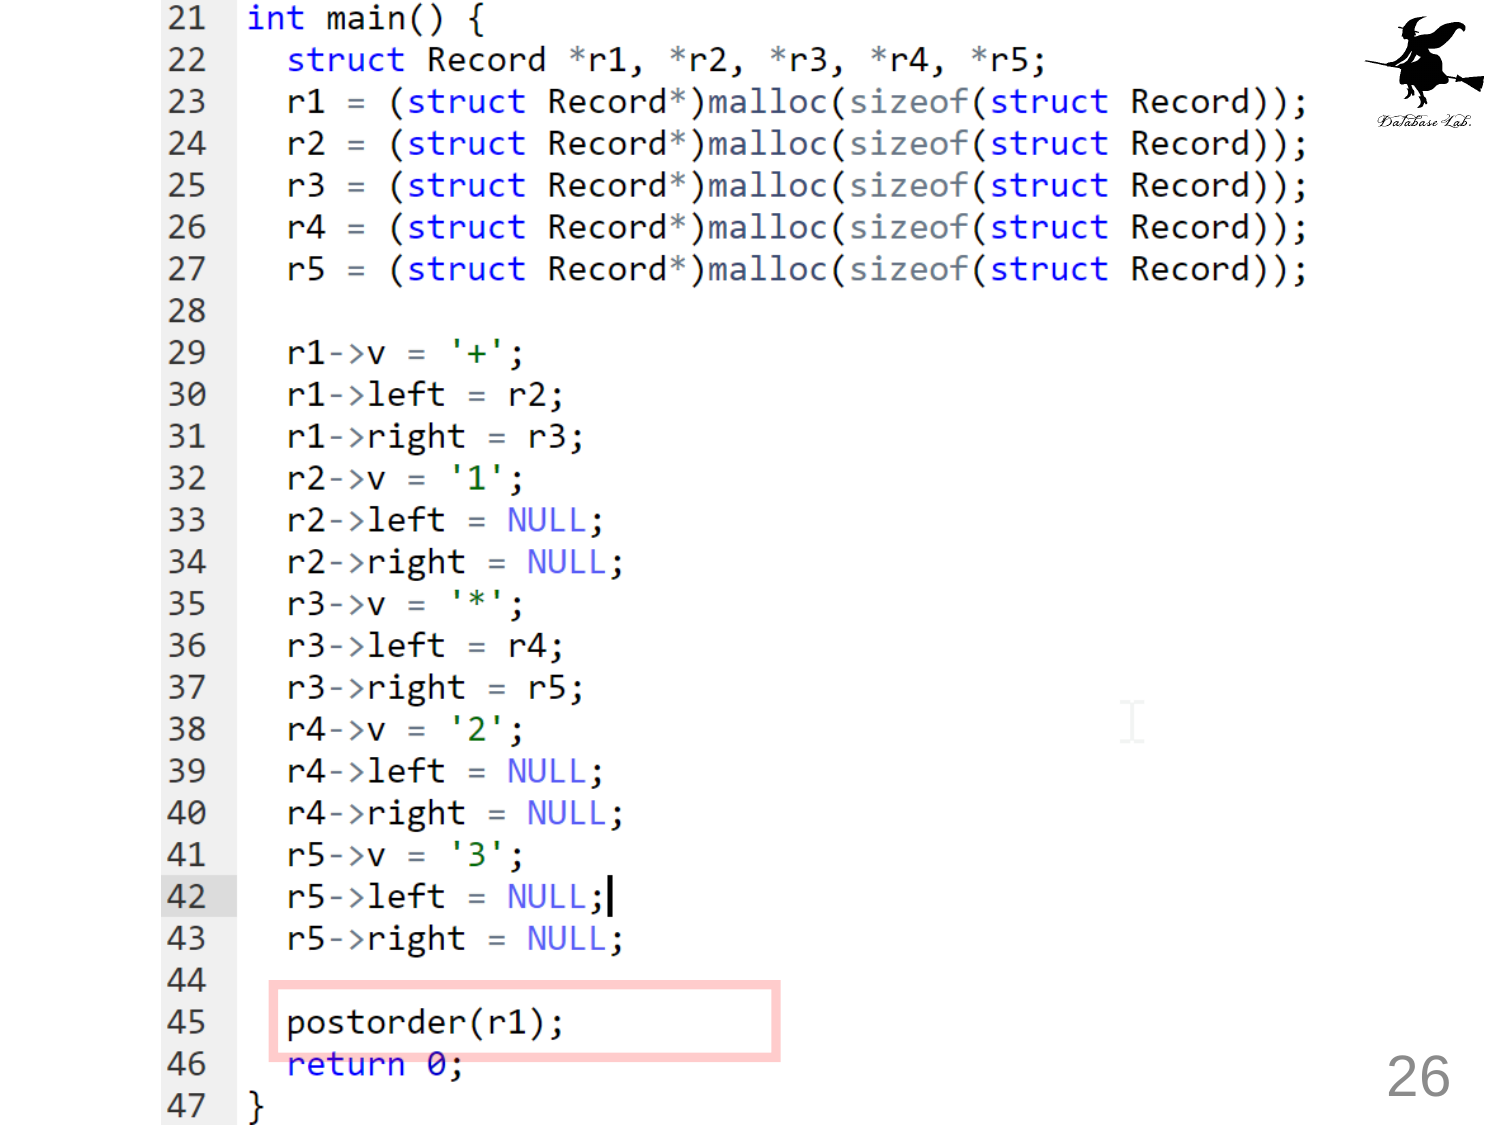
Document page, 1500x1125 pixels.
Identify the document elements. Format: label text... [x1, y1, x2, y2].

slide_number 26 [1327, 1042, 1467, 1103]
picture [1362, 14, 1486, 130]
picture [161, 0, 1327, 1125]
